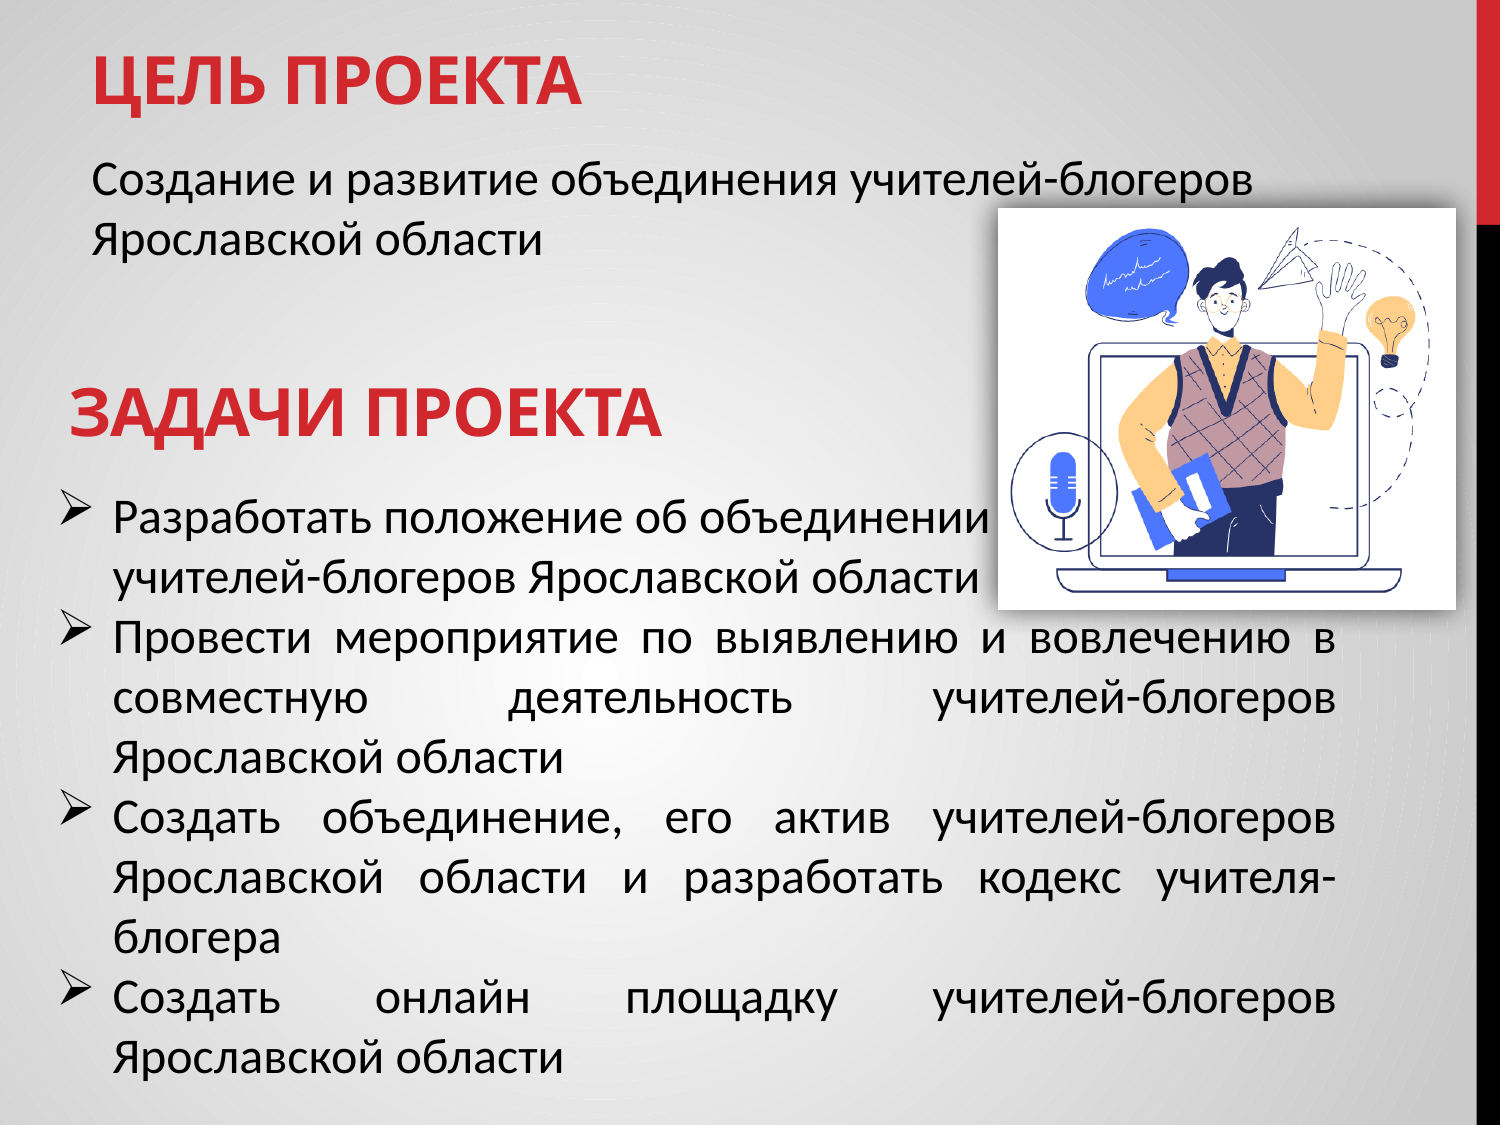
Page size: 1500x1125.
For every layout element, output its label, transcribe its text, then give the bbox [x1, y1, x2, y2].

picture [997, 207, 1457, 611]
text_box Создание и развитие объединения учителей-блогеров Ярославской области [76, 137, 1424, 273]
title Цель проекта [75, 25, 1025, 126]
list ЗАДАЧИ проекта [53, 361, 974, 460]
text_box Разработать положение об объединении учителей-блогеров Ярославской области Провести мероприятие по выявлению и вовлечению в совместную деятельность учителей-блогеров Ярославской области Создать объединение, его актив учителей-блогеров Ярославской области и разработать кодекс учителя-блогера Создать онлайн площадку учителей-блогеров Ярославской области [41, 476, 1353, 1092]
